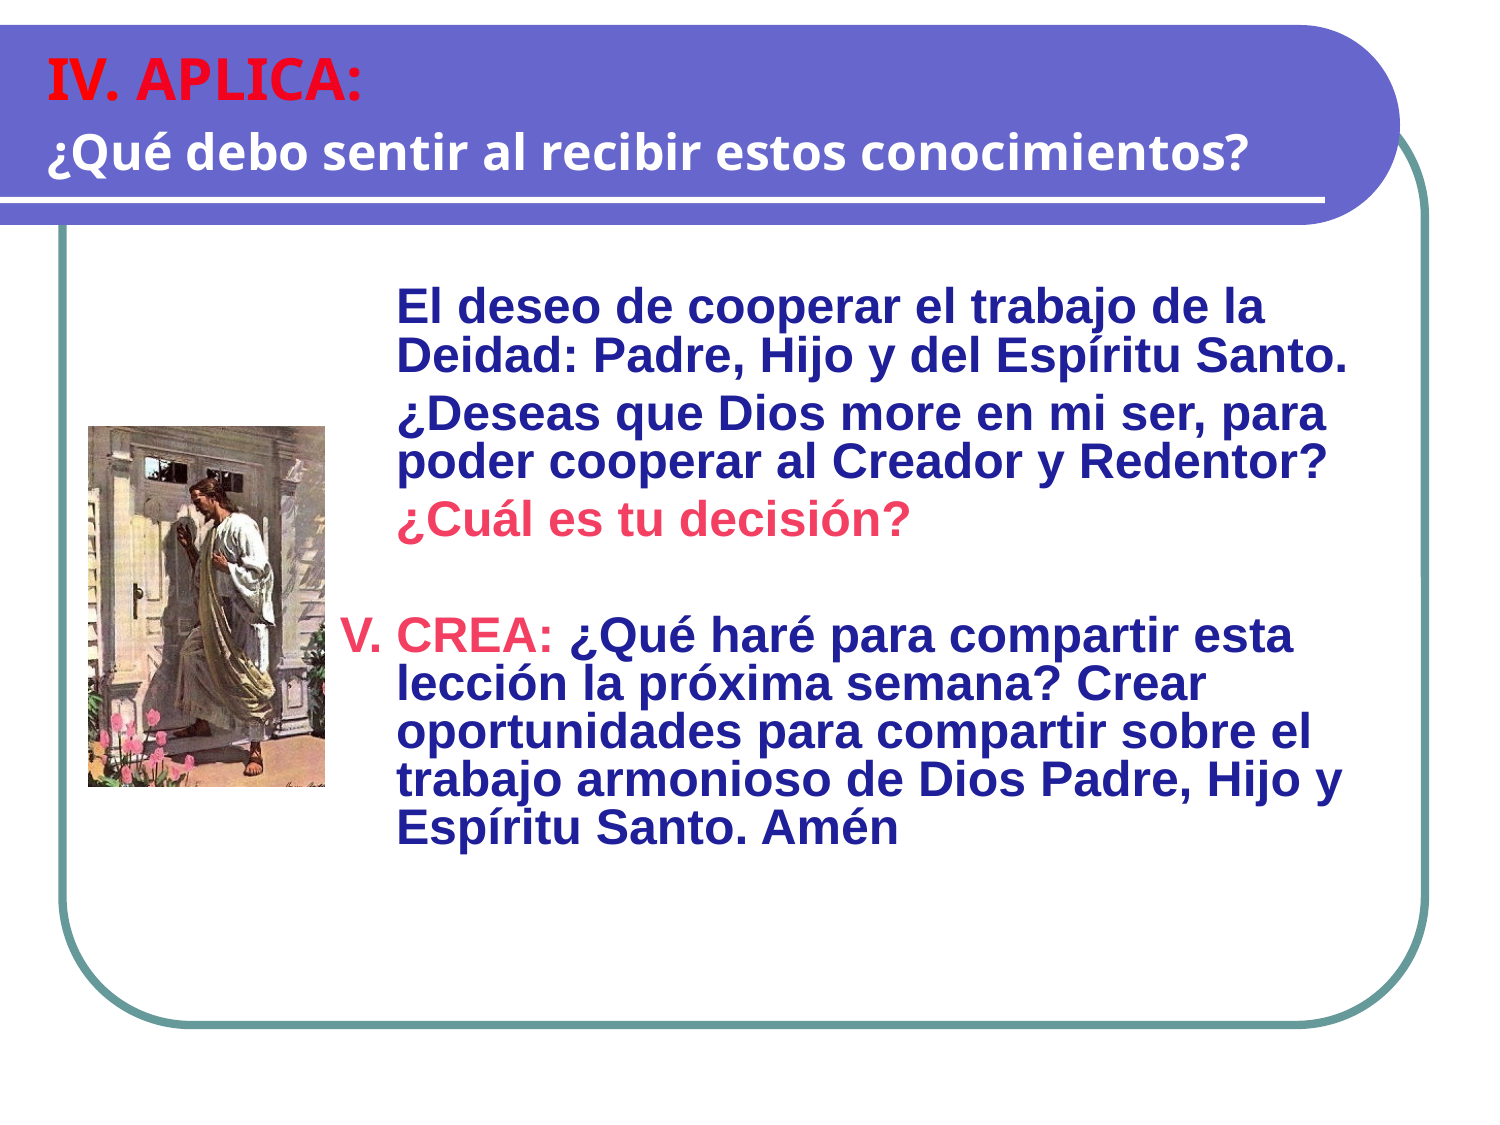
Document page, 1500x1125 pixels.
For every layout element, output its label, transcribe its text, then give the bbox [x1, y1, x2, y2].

picture [87, 426, 325, 787]
list El deseo de cooperar el trabajo de la Deidad: Padre, Hijo y del Espíritu Santo. ¿Deseas que Dios more en mi ser, para poder cooperar al Creador y Redentor? ¿Cuál es tu decisión? V. CREA: ¿Qué haré para compartir esta lección la próxima semana? Crear oportunidades para compartir sobre el trabajo armonioso de Dios Padre, Hijo y Espíritu Santo. Amén [324, 270, 1407, 943]
title IV. APLICA: ¿Qué debo sentir al recibir estos conocimientos? [31, 37, 1348, 188]
